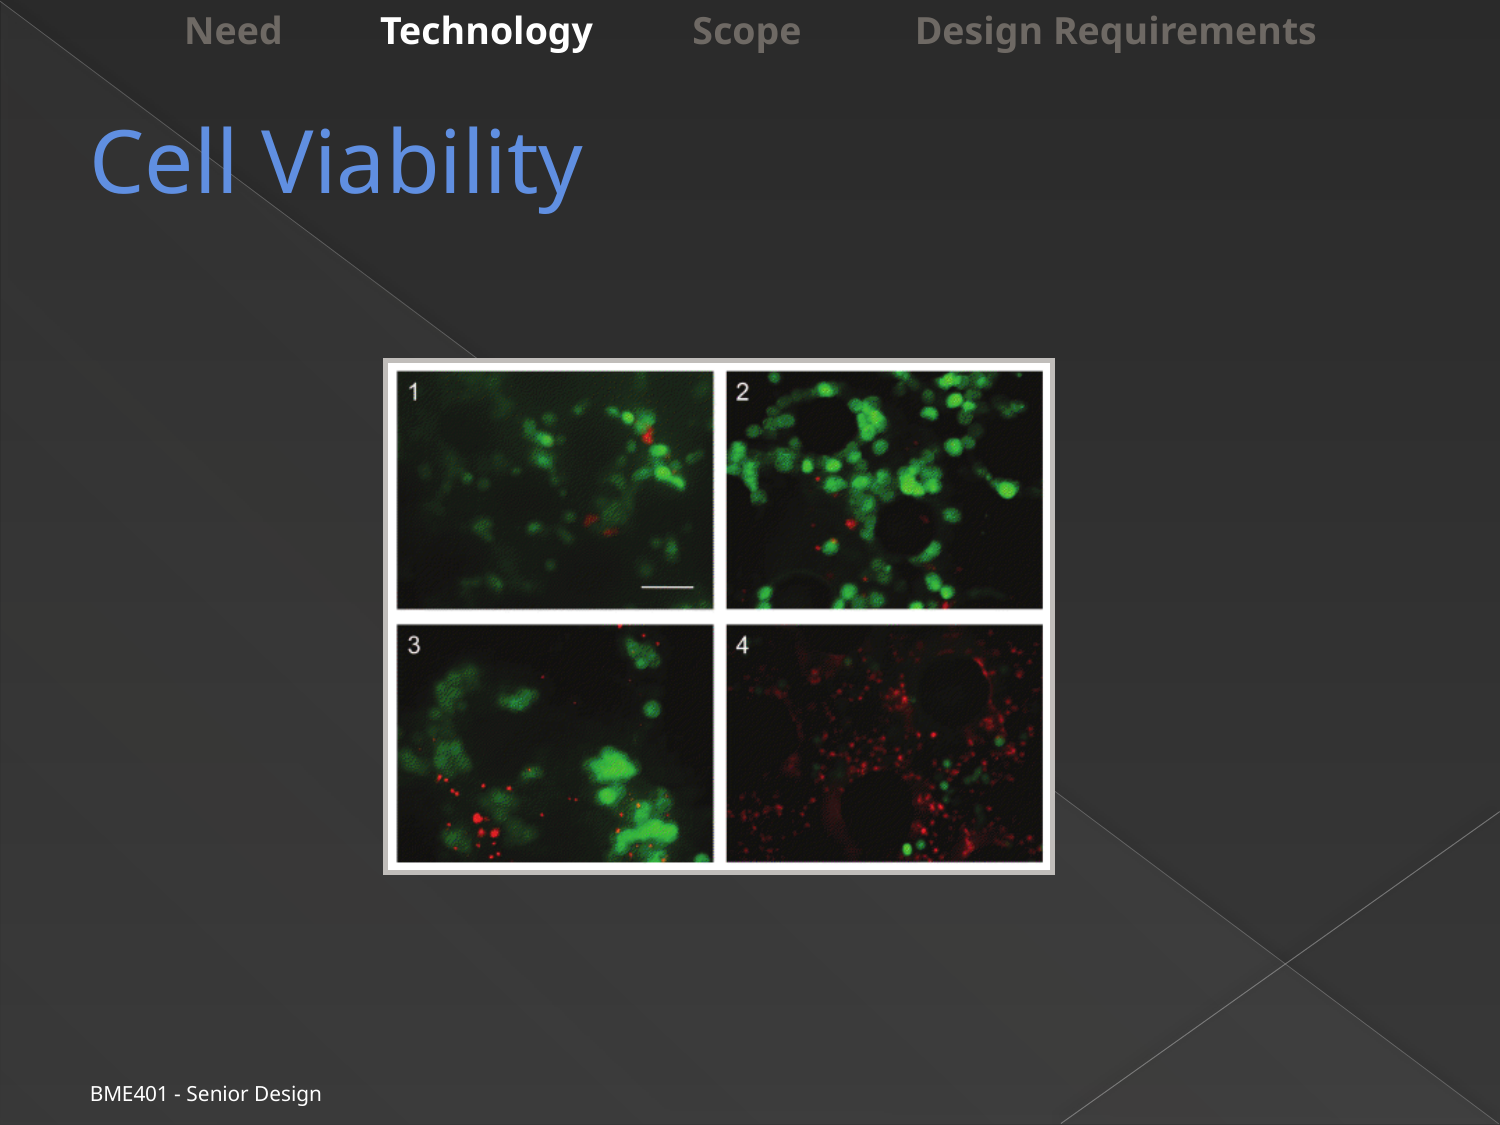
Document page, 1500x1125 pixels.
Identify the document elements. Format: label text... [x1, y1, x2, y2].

title Cell Viability [75, 105, 1425, 274]
footer BME401 - Senior Design [75, 1063, 774, 1113]
text_box Need Technology Scope Design Requirements [0, 0, 1500, 105]
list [387, 362, 1051, 871]
